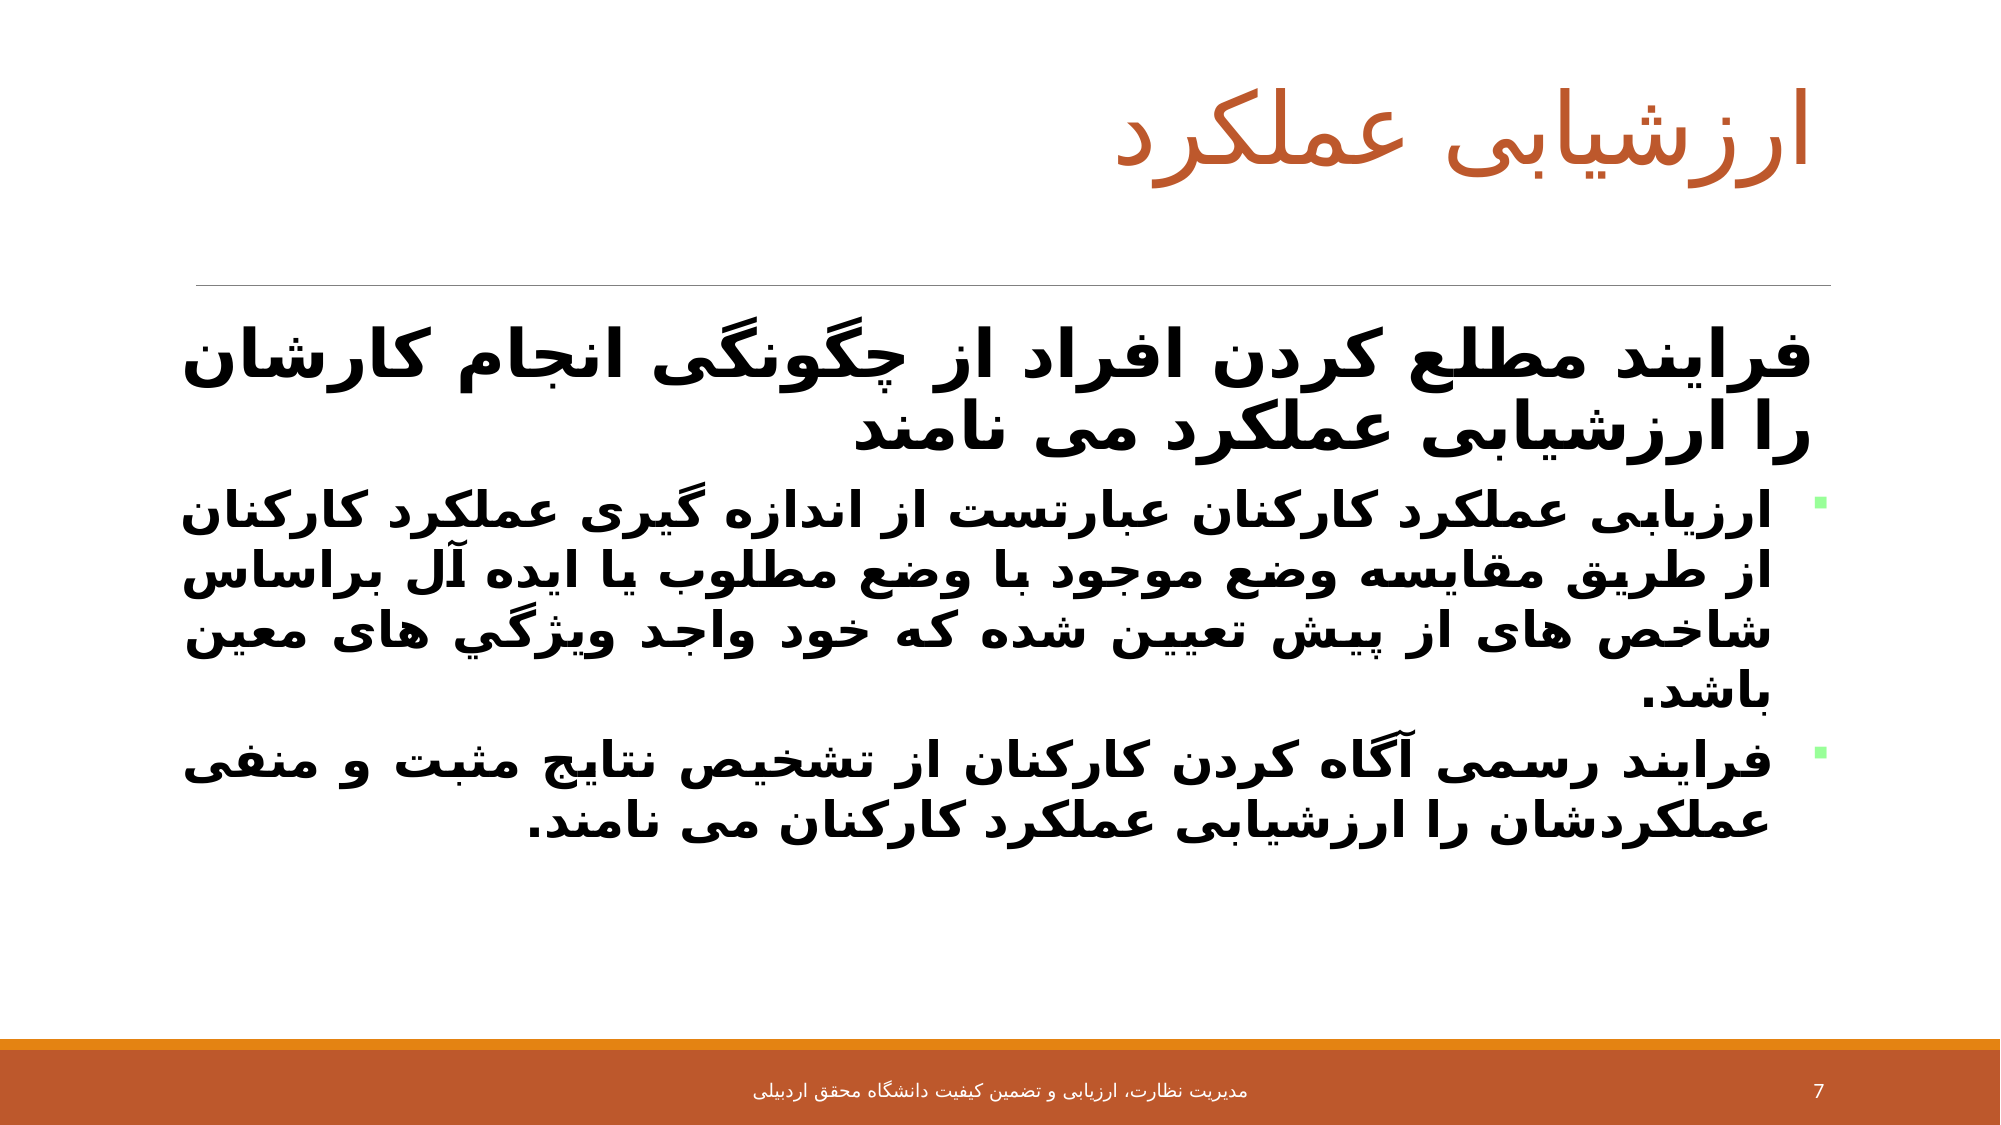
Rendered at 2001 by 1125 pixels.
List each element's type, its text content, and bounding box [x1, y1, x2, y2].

slide_number 7 [1624, 1059, 1840, 1120]
title ارزشیابی عملکرد [180, 47, 1830, 193]
list فرایند مطلع کردن افراد از چگونگی انجام کارشان را ارزشیابی عملکرد می نامند ارزيابی عملکرد کارکنان عبارتست از اندازه گيری عملکرد کارکنان از طريق مقايسه وضع موجود با وضع مطلوب يا ايده آل براساس شاخص های از پيش تعيين شده که خود واجد ويژگي های معين باشد. فرایند رسمی آگاه کردن کارکنان از تشخیص نتایج مثبت و منفی عملکردشان را ارزشیابی عملکرد کارکنان می نامند. [180, 202, 1830, 963]
footer مدیریت نظارت، ارزیابی و تضمین کیفیت دانشگاه محقق اردبیلی [604, 1059, 1396, 1120]
